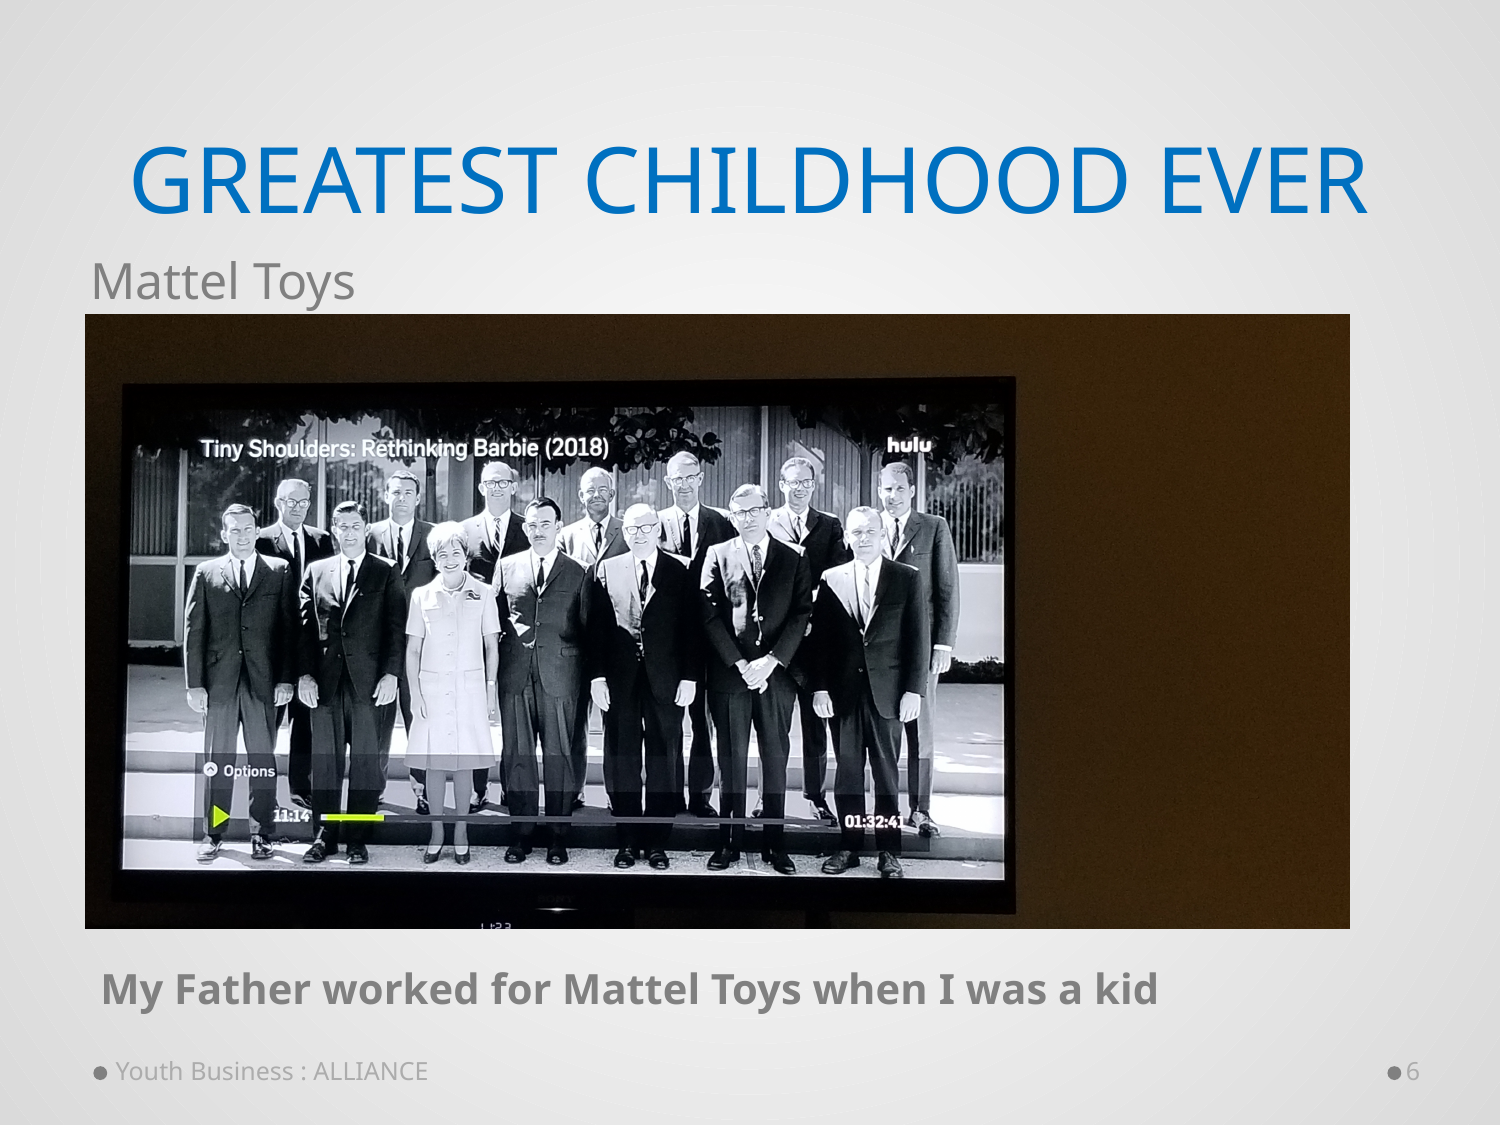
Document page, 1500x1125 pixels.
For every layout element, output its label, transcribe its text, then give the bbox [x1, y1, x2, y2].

text_box My Father worked for Mattel Toys when I was a kid [85, 955, 1238, 1021]
title Greatest childhood ever [75, 22, 1425, 240]
text_box Mattel Toys [74, 242, 1425, 320]
footer Youth Business : ALLIANCE [108, 1042, 576, 1103]
picture [85, 314, 1351, 930]
slide_number 6 [1401, 1042, 1494, 1103]
